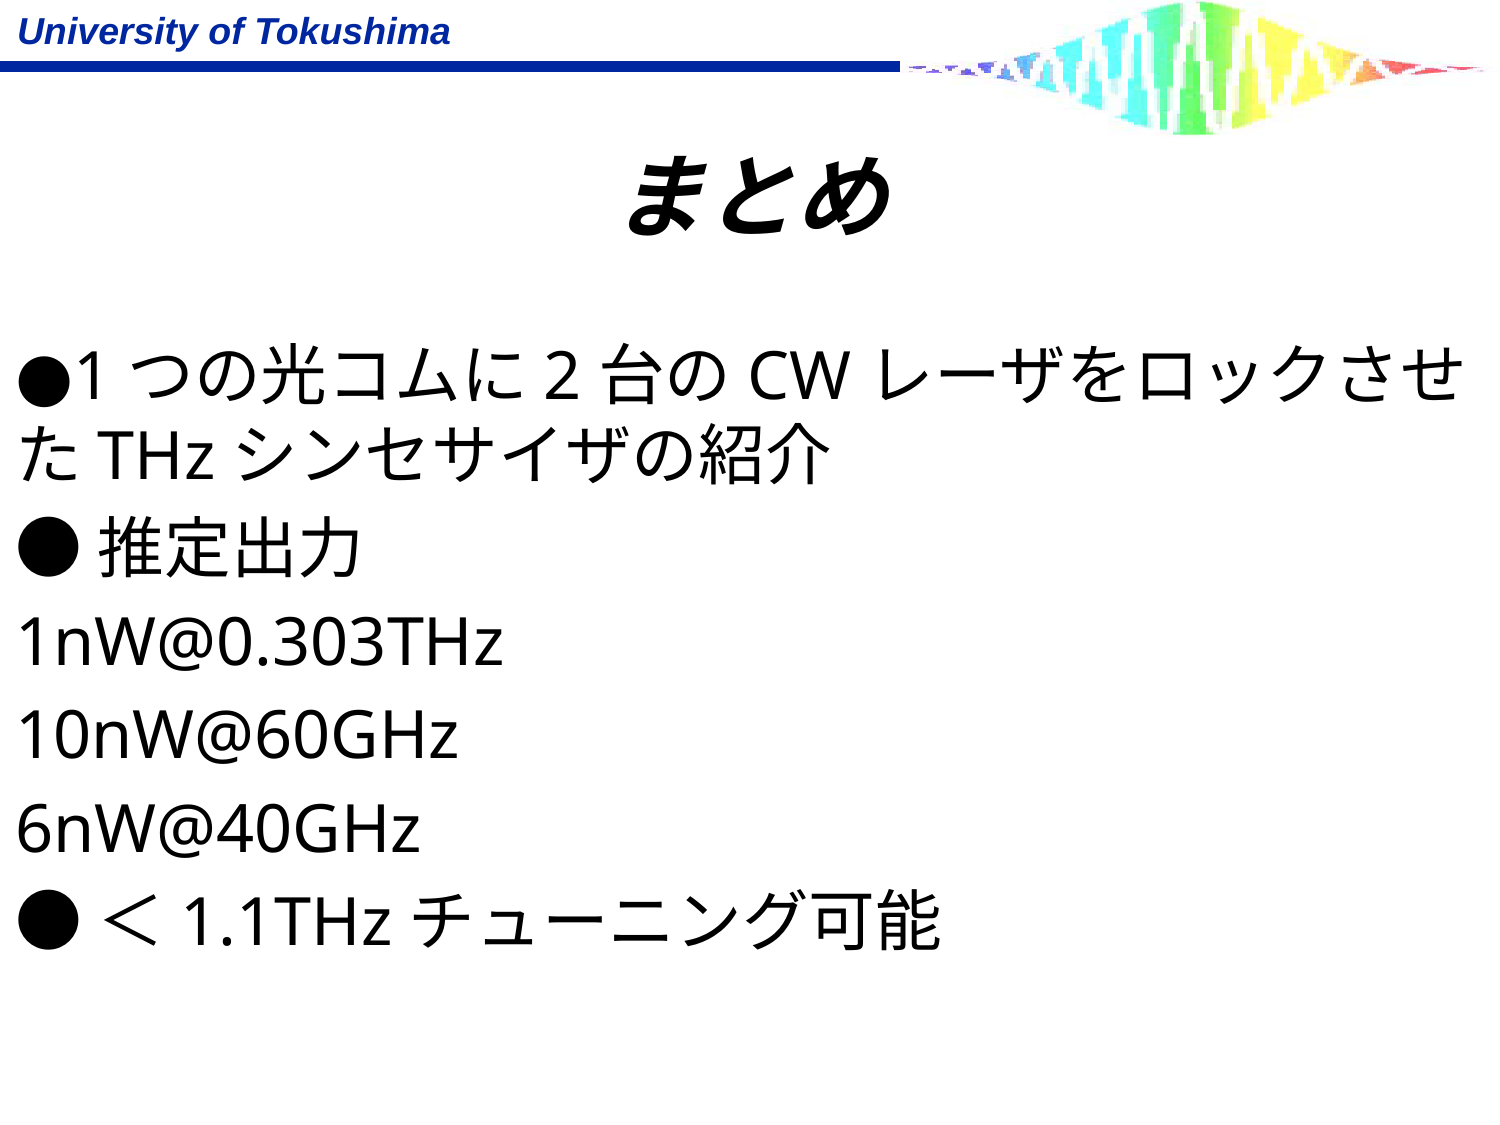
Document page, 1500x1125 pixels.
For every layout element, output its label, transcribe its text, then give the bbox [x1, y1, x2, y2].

title まとめ [112, 99, 1388, 288]
picture [900, 0, 1500, 138]
list ●1つの光コムに2台のCWレーザをロックさせたTHzシンセサイザの紹介 ●推定出力 1nW@0.303THz 10nW@60GHz 6nW@40GHz ●＜1.1THzチューニング可能 [0, 324, 1500, 1001]
